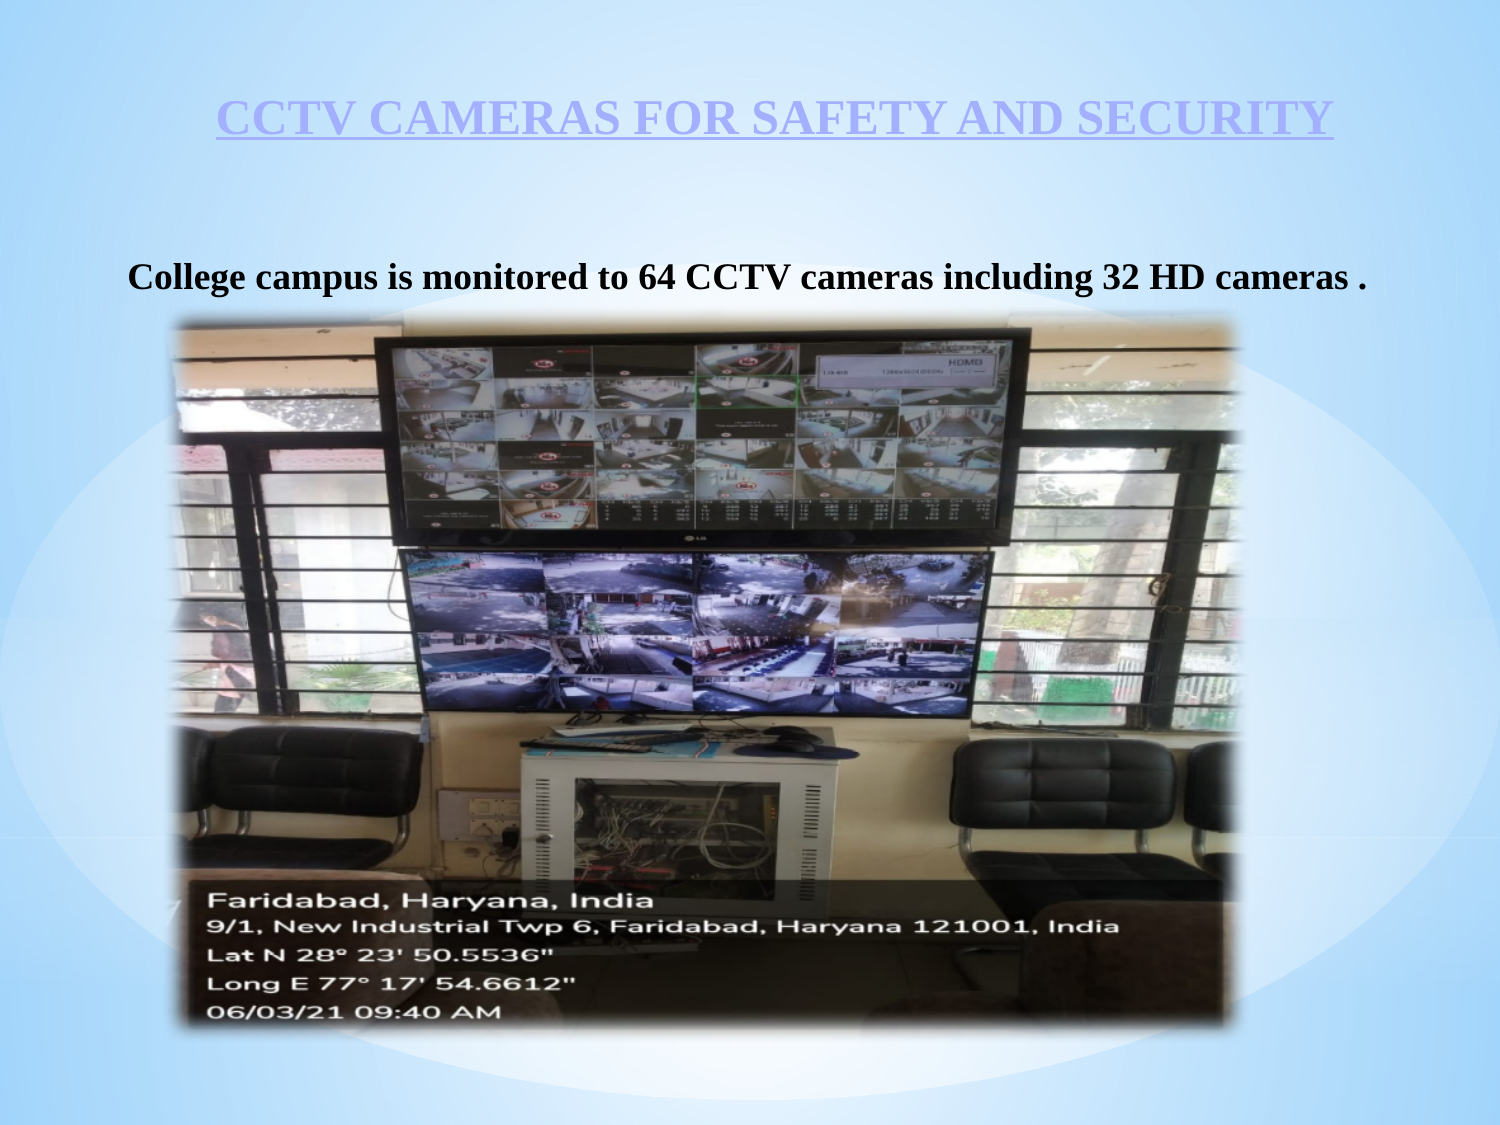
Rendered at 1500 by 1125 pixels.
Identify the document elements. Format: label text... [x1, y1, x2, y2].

text_box College campus is monitored to 64 CCTV cameras including 32 HD cameras . [112, 199, 1500, 305]
text_box CCTV CAMERAS FOR SAFETY AND SECURITY [162, 0, 1388, 152]
picture [162, 305, 1250, 1044]
